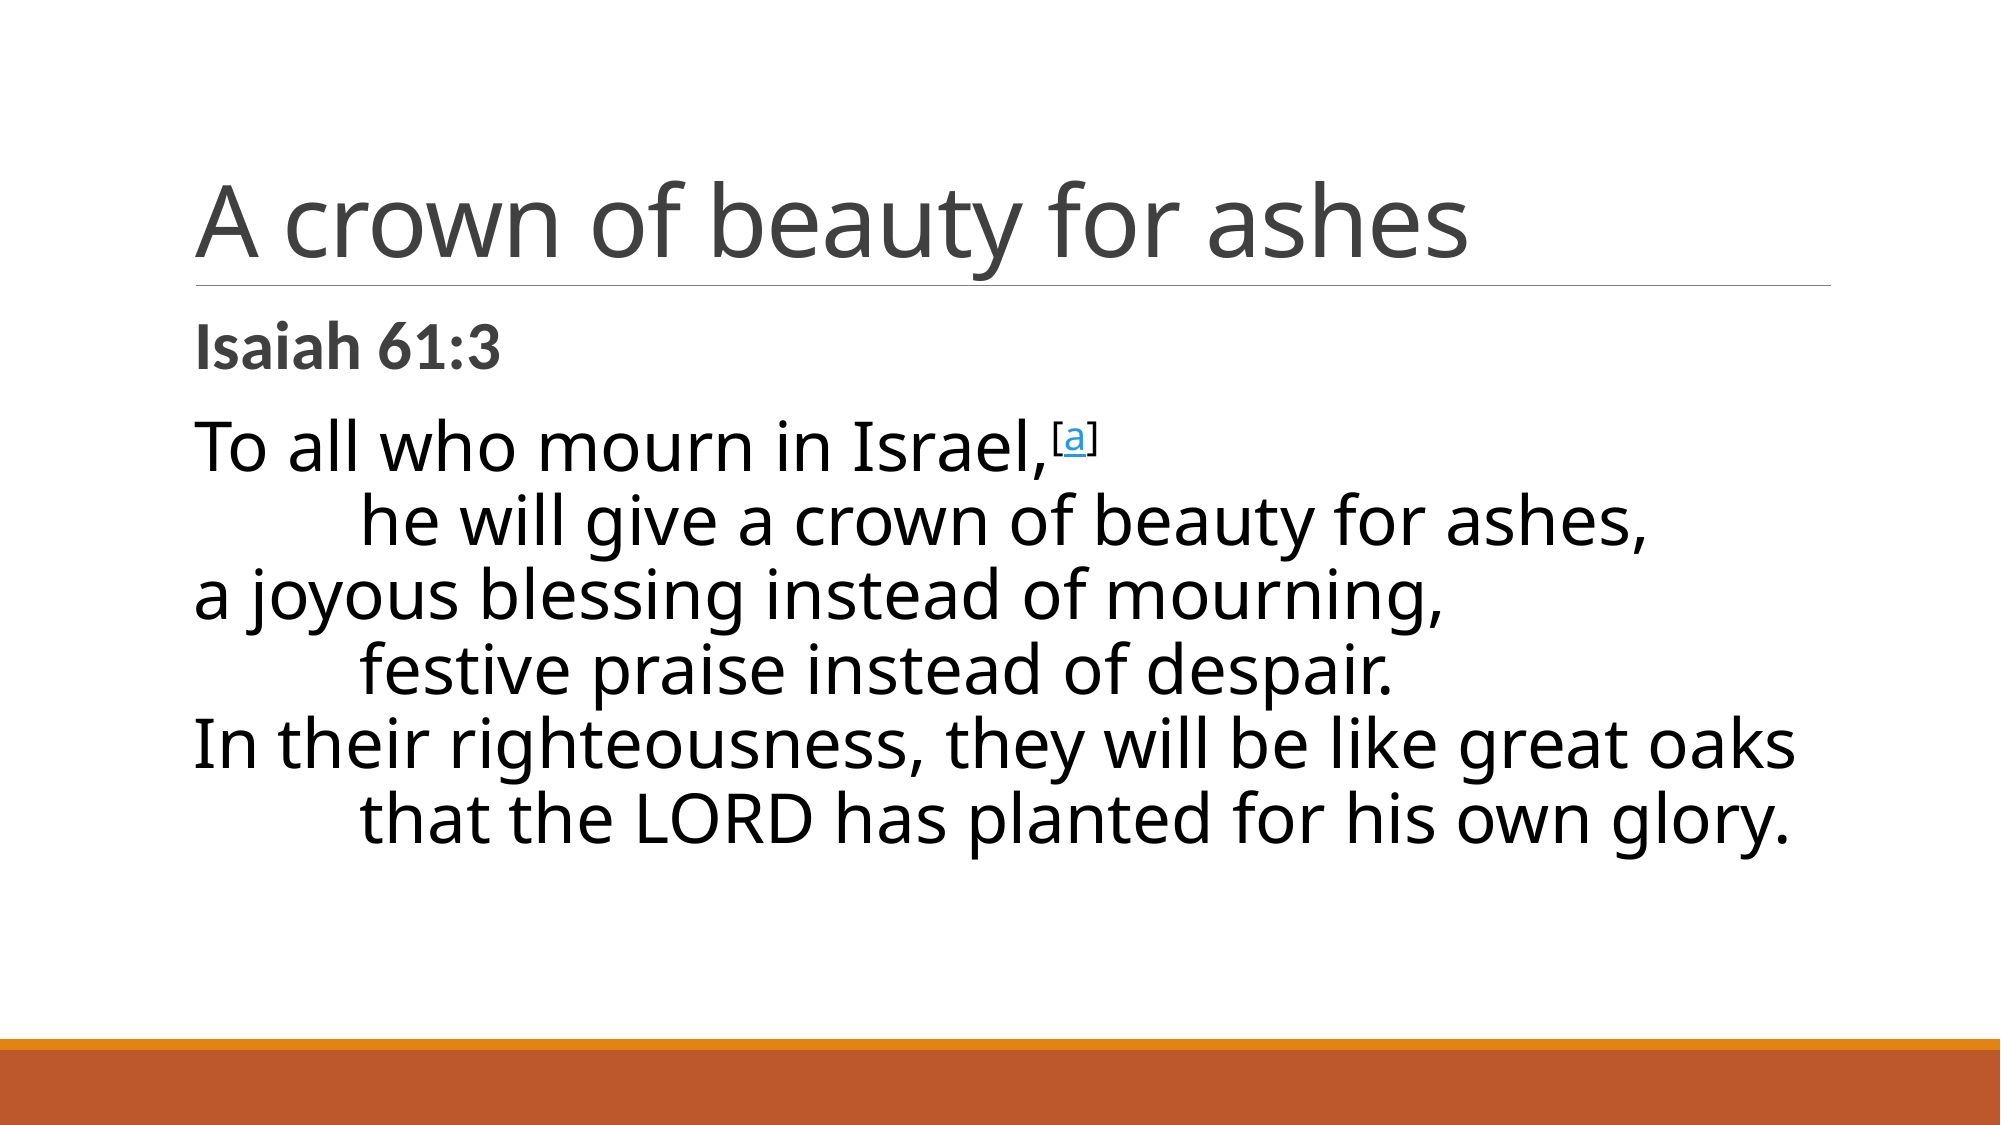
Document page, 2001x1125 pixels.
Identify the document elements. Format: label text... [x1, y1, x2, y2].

list Isaiah 61:3 To all who mourn in Israel,[a] he will give a crown of beauty for ashes, a joyous blessing instead of mourning, festive praise instead of despair. In their righteousness, they will be like great oaks that the Lord has planted for his own glory. [180, 302, 1830, 963]
title A crown of beauty for ashes [180, 47, 1830, 285]
